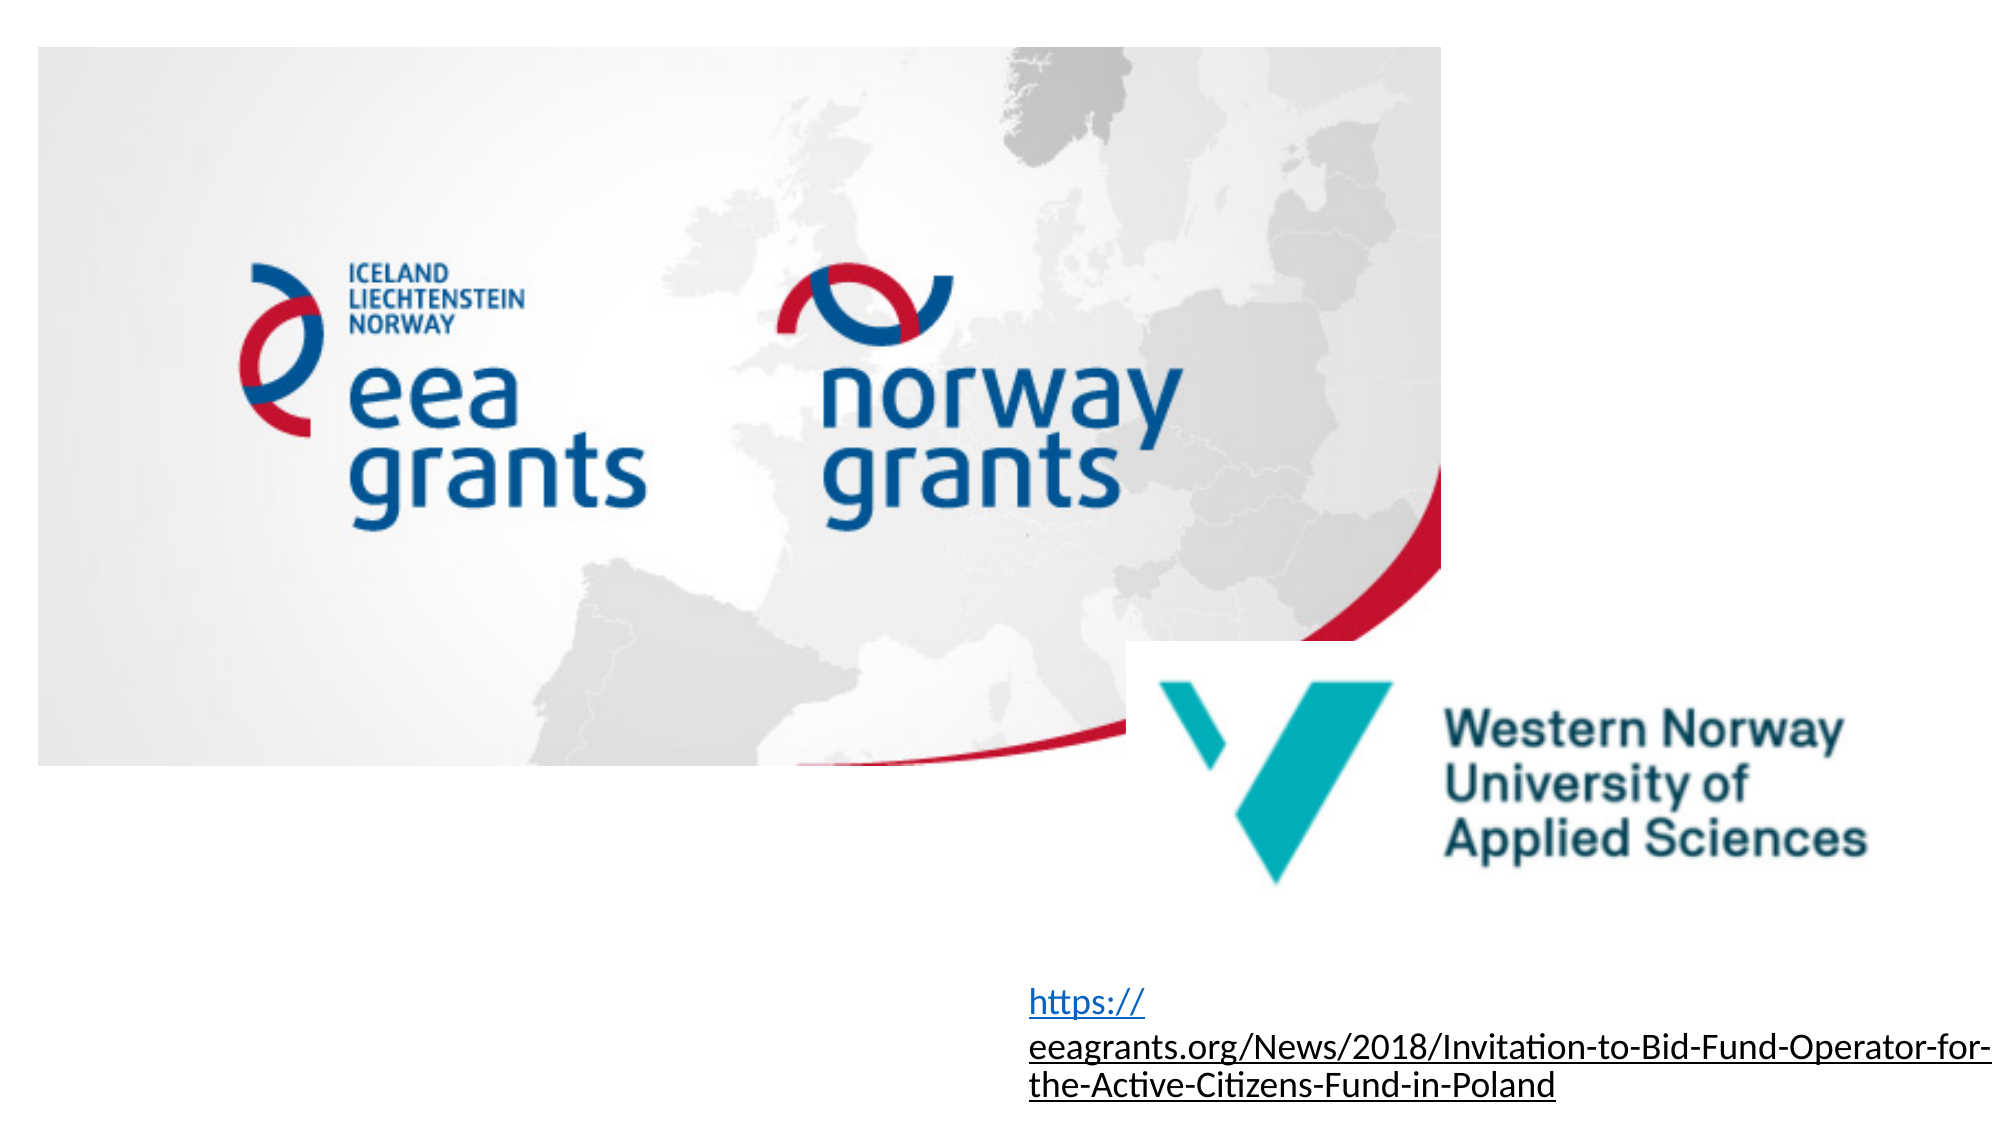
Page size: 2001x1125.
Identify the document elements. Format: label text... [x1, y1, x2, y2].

text_box https://eeagrants.org/News/2018/Invitation-to-Bid-Fund-Operator-for-the-Active-Citizens-Fund-in-Poland [1013, 969, 2000, 1120]
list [38, 47, 1441, 766]
picture [1125, 640, 1902, 933]
